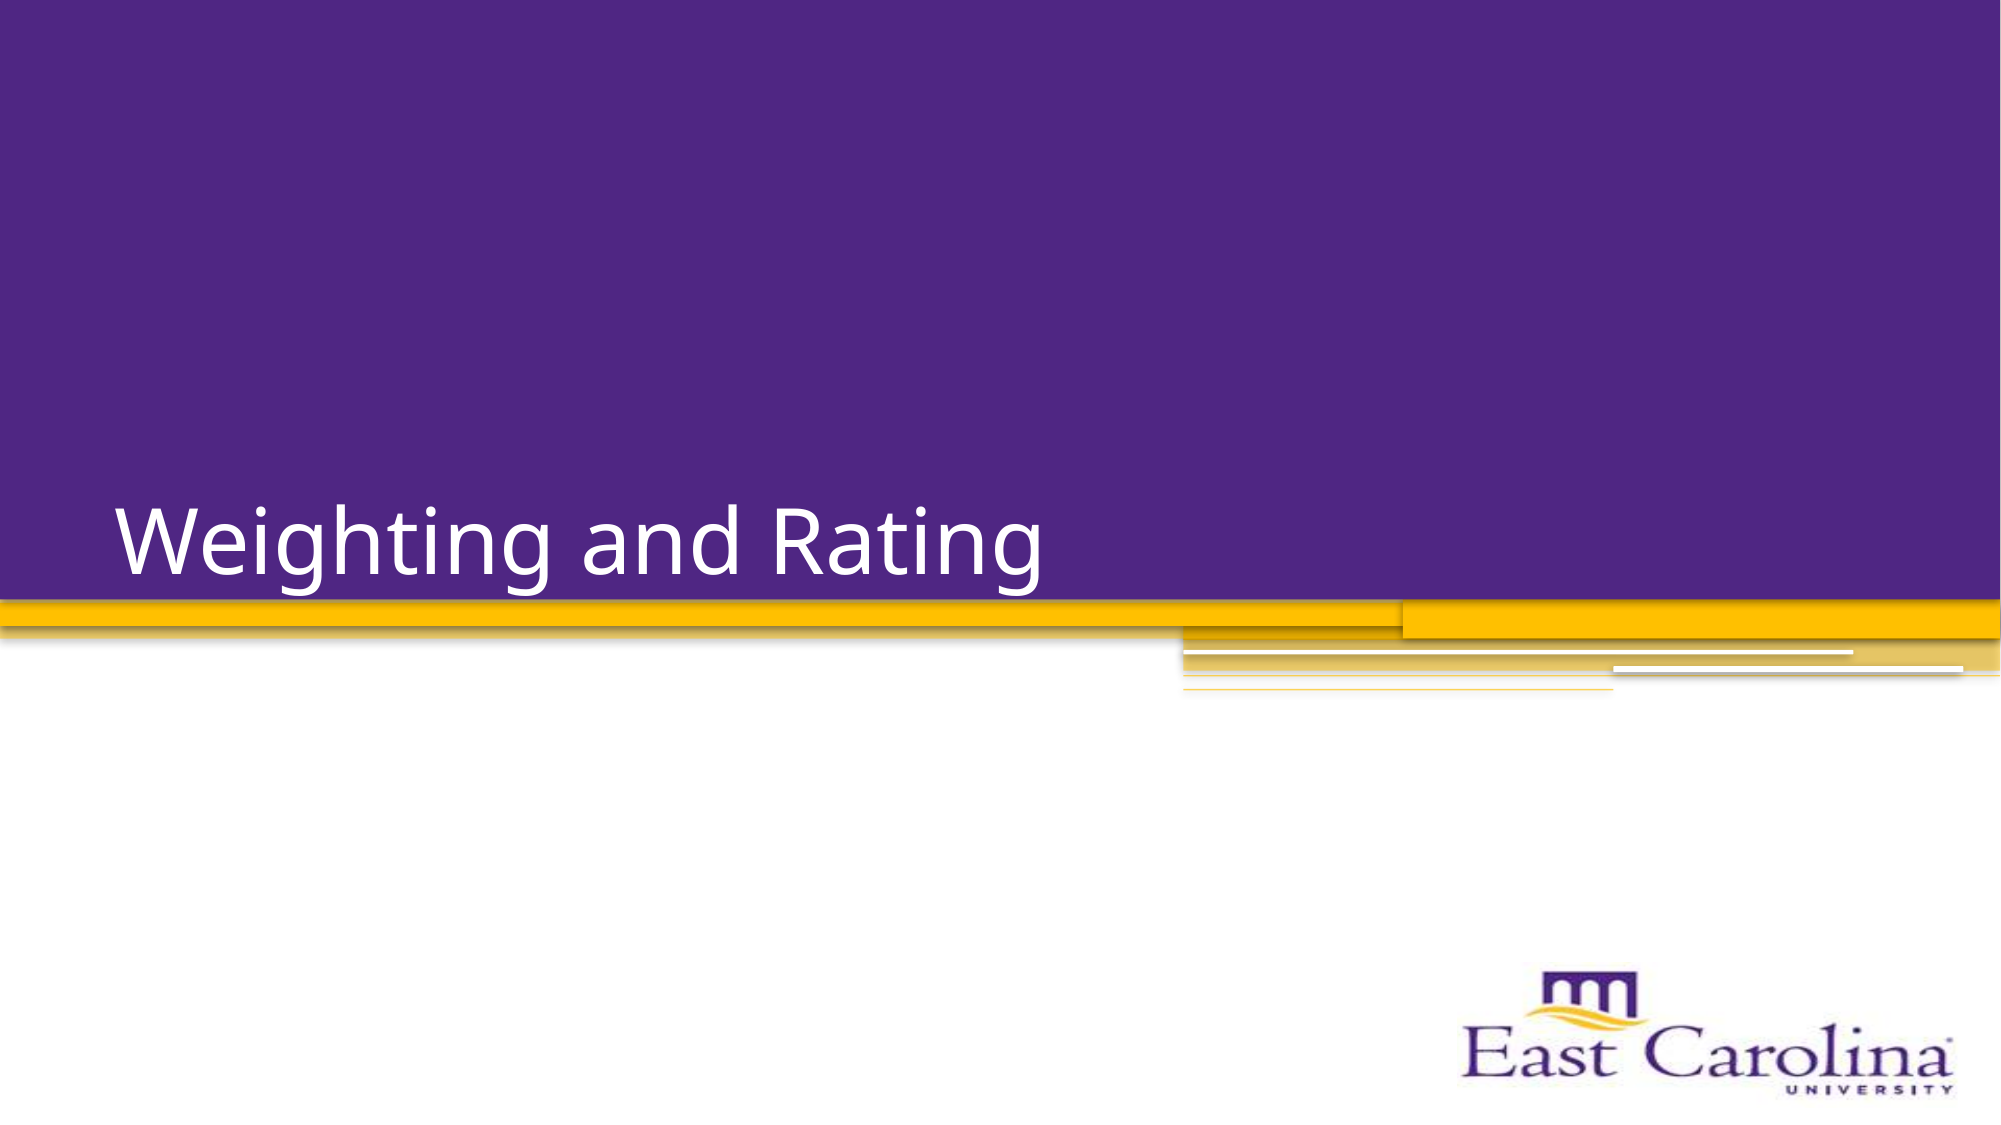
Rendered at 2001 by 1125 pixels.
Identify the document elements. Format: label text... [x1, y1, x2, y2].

picture [1457, 962, 1964, 1108]
title Weighting and Rating [99, 358, 1950, 600]
